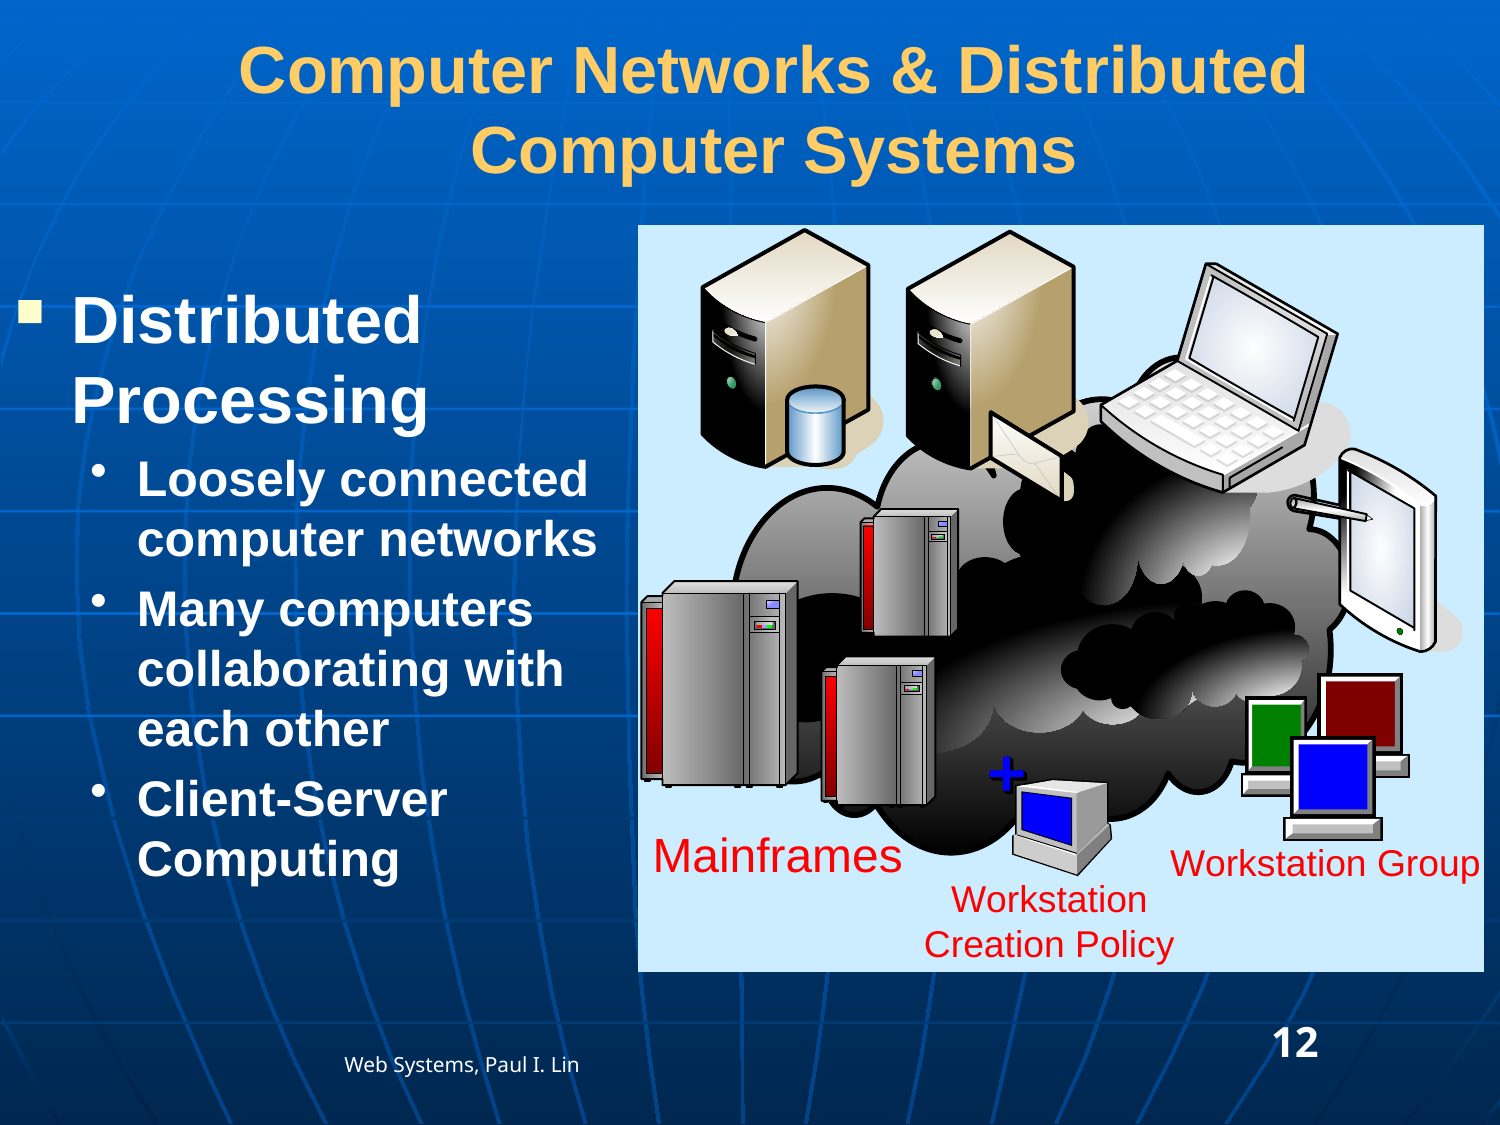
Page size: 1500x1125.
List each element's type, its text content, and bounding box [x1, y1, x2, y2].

list Distributed Processing Loosely connected computer networks Many computers collaborating with each other Client-Server Computing [0, 269, 626, 945]
footer Web Systems, Paul I. Lin [111, 1044, 813, 1120]
slide_number 12 [1180, 1008, 1494, 1072]
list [637, 224, 1485, 973]
title Computer Networks & Distributed Computer Systems [111, 44, 1438, 170]
